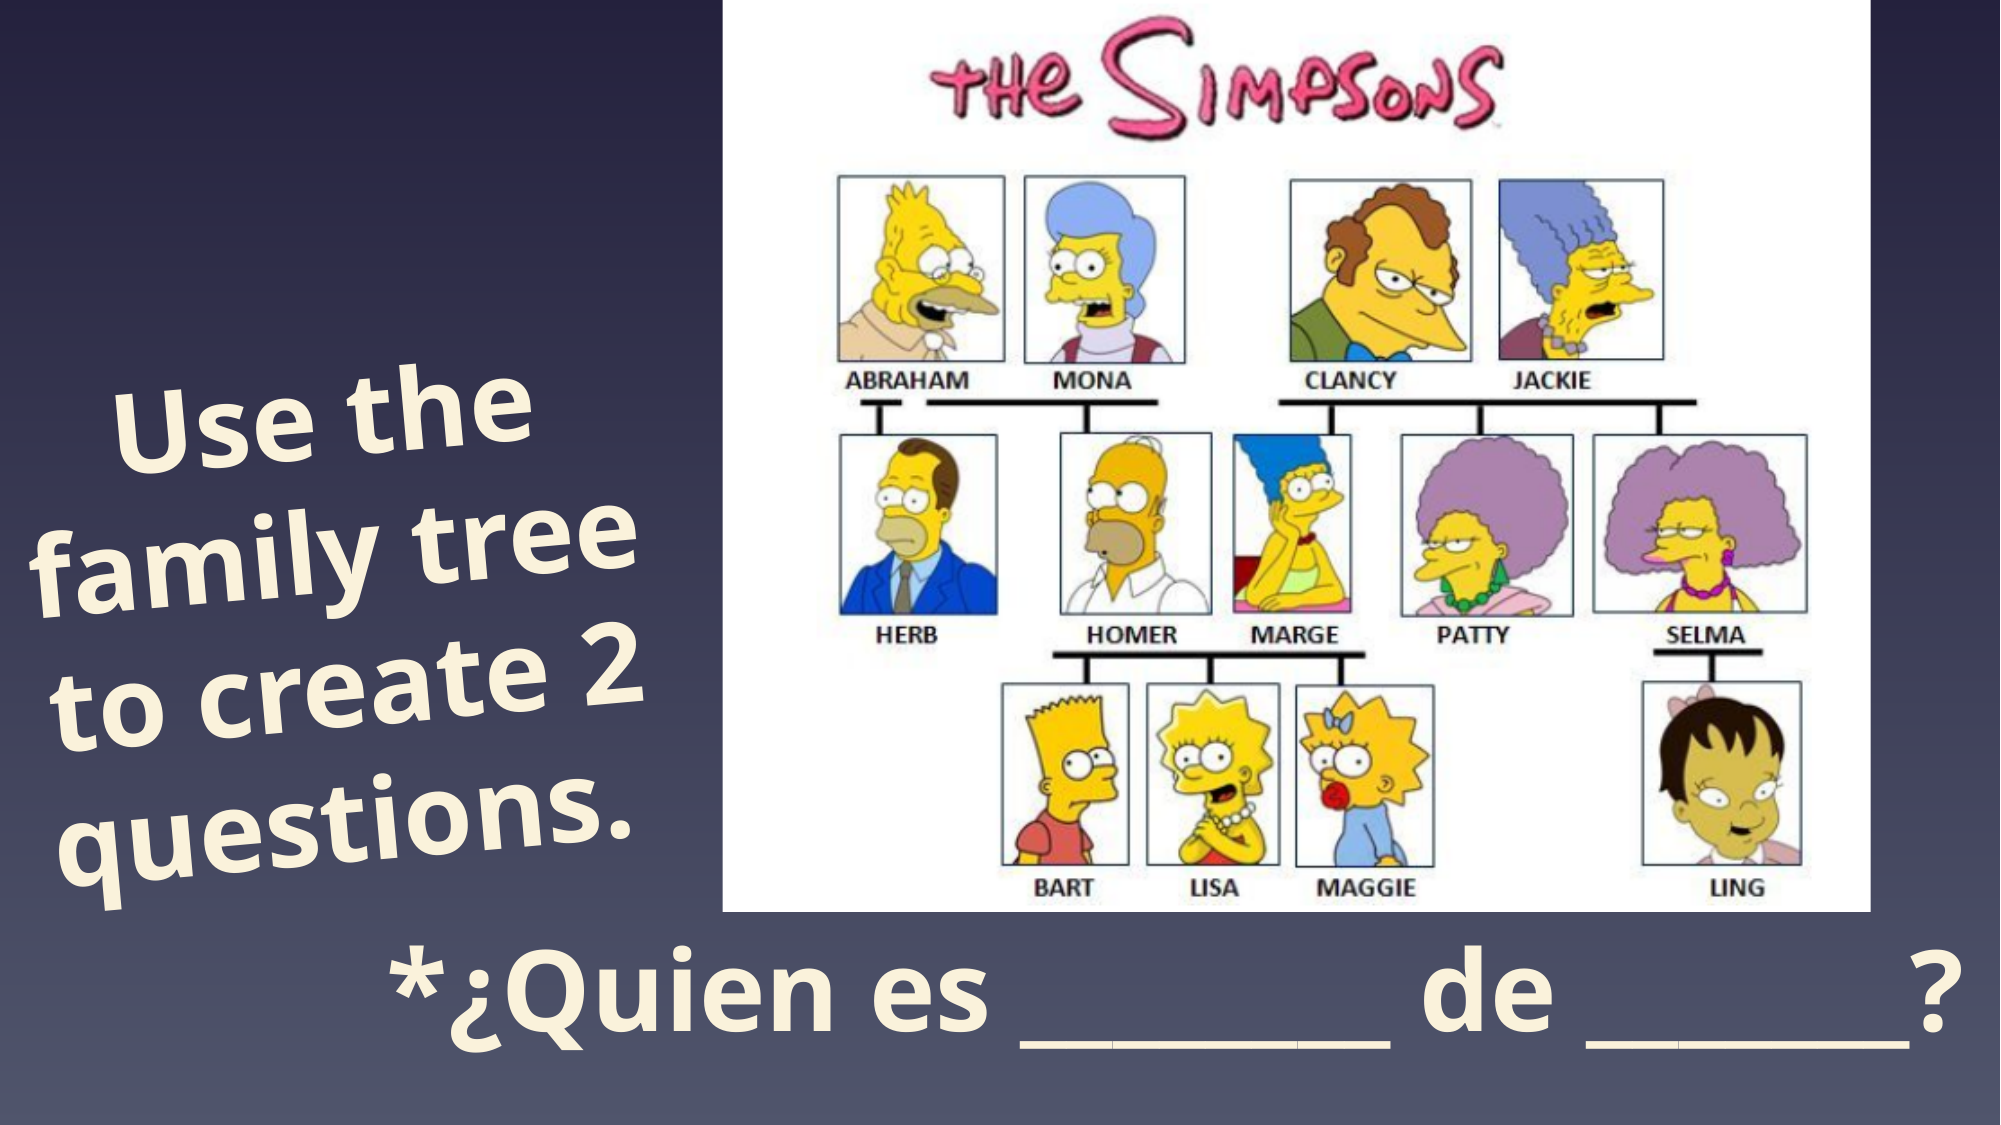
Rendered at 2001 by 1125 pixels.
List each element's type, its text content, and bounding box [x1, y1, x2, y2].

text_box Use the family tree to create 2 questions. [0, 307, 722, 1057]
text_box *¿Quien es ________ de _______? [371, 911, 1980, 1062]
picture [722, 0, 1871, 912]
